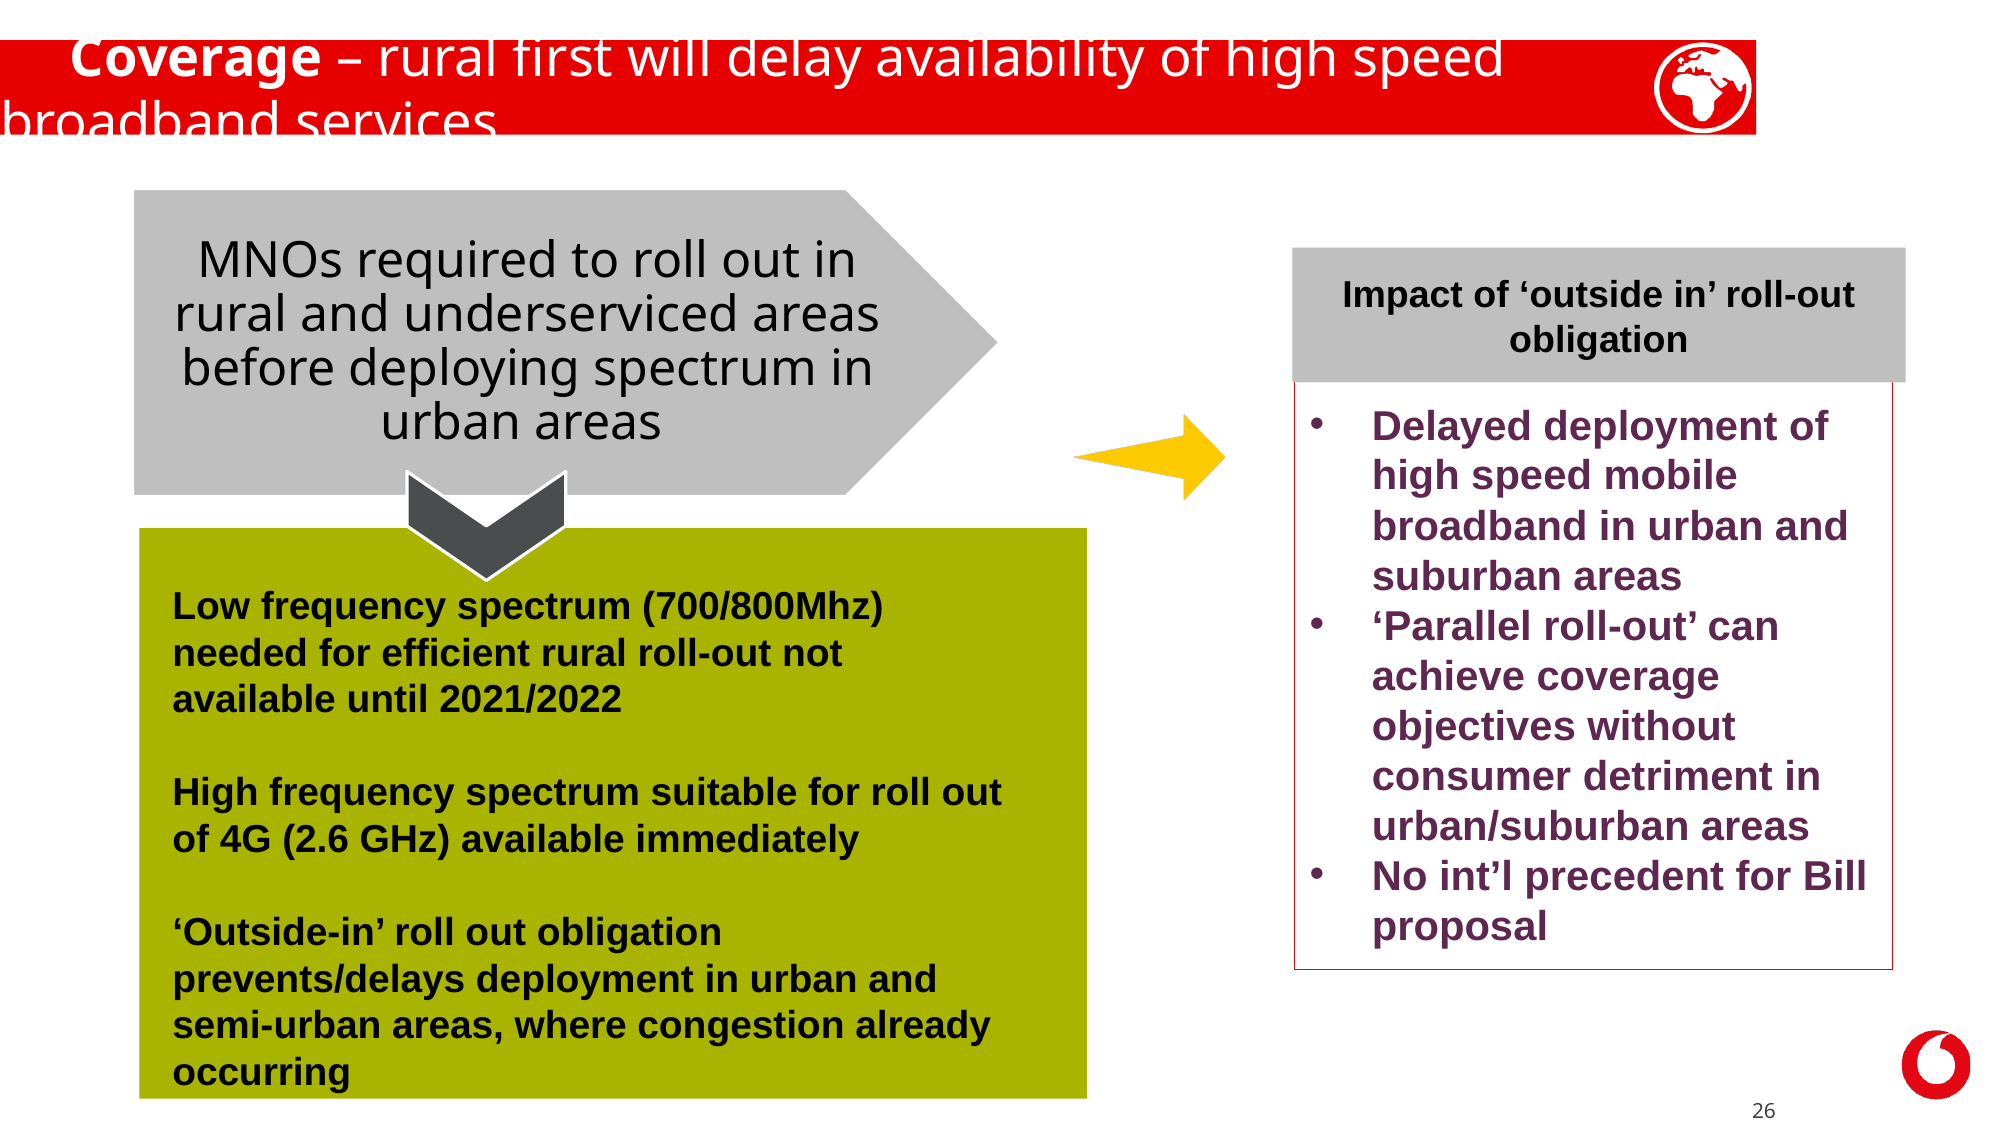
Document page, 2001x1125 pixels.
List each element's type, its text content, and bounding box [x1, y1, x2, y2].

text_box [406, 471, 566, 581]
text_box Coverage – rural first will delay availability of high speed broadband services [0, 40, 1635, 135]
text_box Impact of ‘outside in’ roll-out obligation [1292, 247, 1906, 383]
text_box MNOs required to roll out in rural and underserviced areas before deploying spectrum in urban areas [132, 188, 1000, 497]
picture [1640, 30, 1764, 145]
picture [1901, 1029, 1971, 1100]
text_box Low frequency spectrum (700/800Mhz) needed for efficient rural roll-out not available until 2021/2022 High frequency spectrum suitable for roll out of 4G (2.6 GHz) available immediately ‘Outside-in’ roll out obligation prevents/delays deployment in urban and semi-urban areas, where congestion already occurring [157, 573, 1021, 1125]
picture [1066, 370, 1232, 543]
text_box [499, 528, 1087, 1099]
text_box Delayed deployment of high speed mobile broadband in urban and suburban areas ‘Parallel roll-out’ can achieve coverage objectives without consumer detriment in urban/suburban areas No int’l precedent for Bill proposal [1294, 383, 1893, 970]
text_box [139, 528, 474, 1099]
